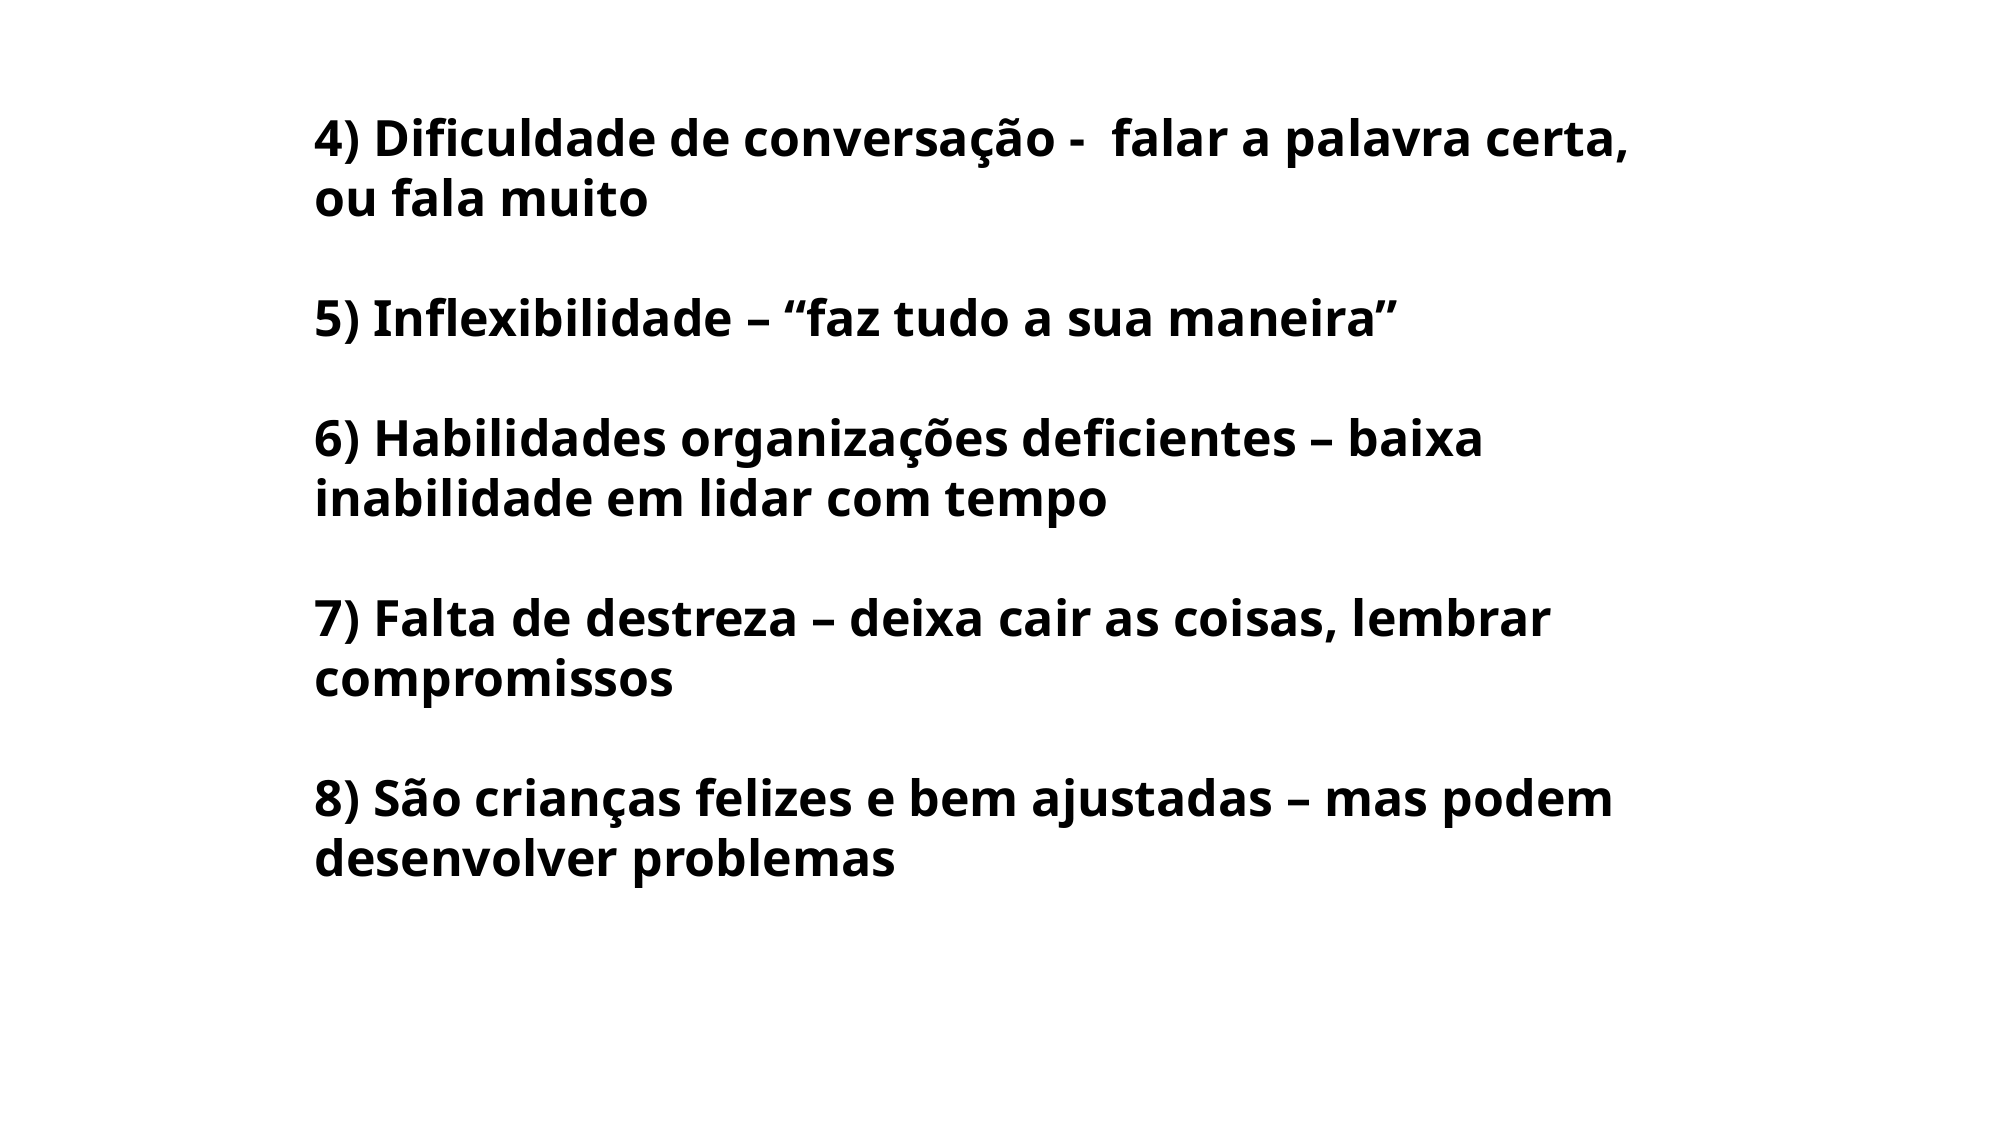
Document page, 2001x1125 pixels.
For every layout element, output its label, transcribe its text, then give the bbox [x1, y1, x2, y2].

text_box 4) Dificuldade de conversação - falar a palavra certa, ou fala muito 5) Inflexibilidade – “faz tudo a sua maneira” 6) Habilidades organizações deficientes – baixa inabilidade em lidar com tempo 7) Falta de destreza – deixa cair as coisas, lembrar compromissos 8) São crianças felizes e bem ajustadas – mas podem desenvolver problemas comportamentais e emocionais por outros fatore [299, 99, 1675, 954]
